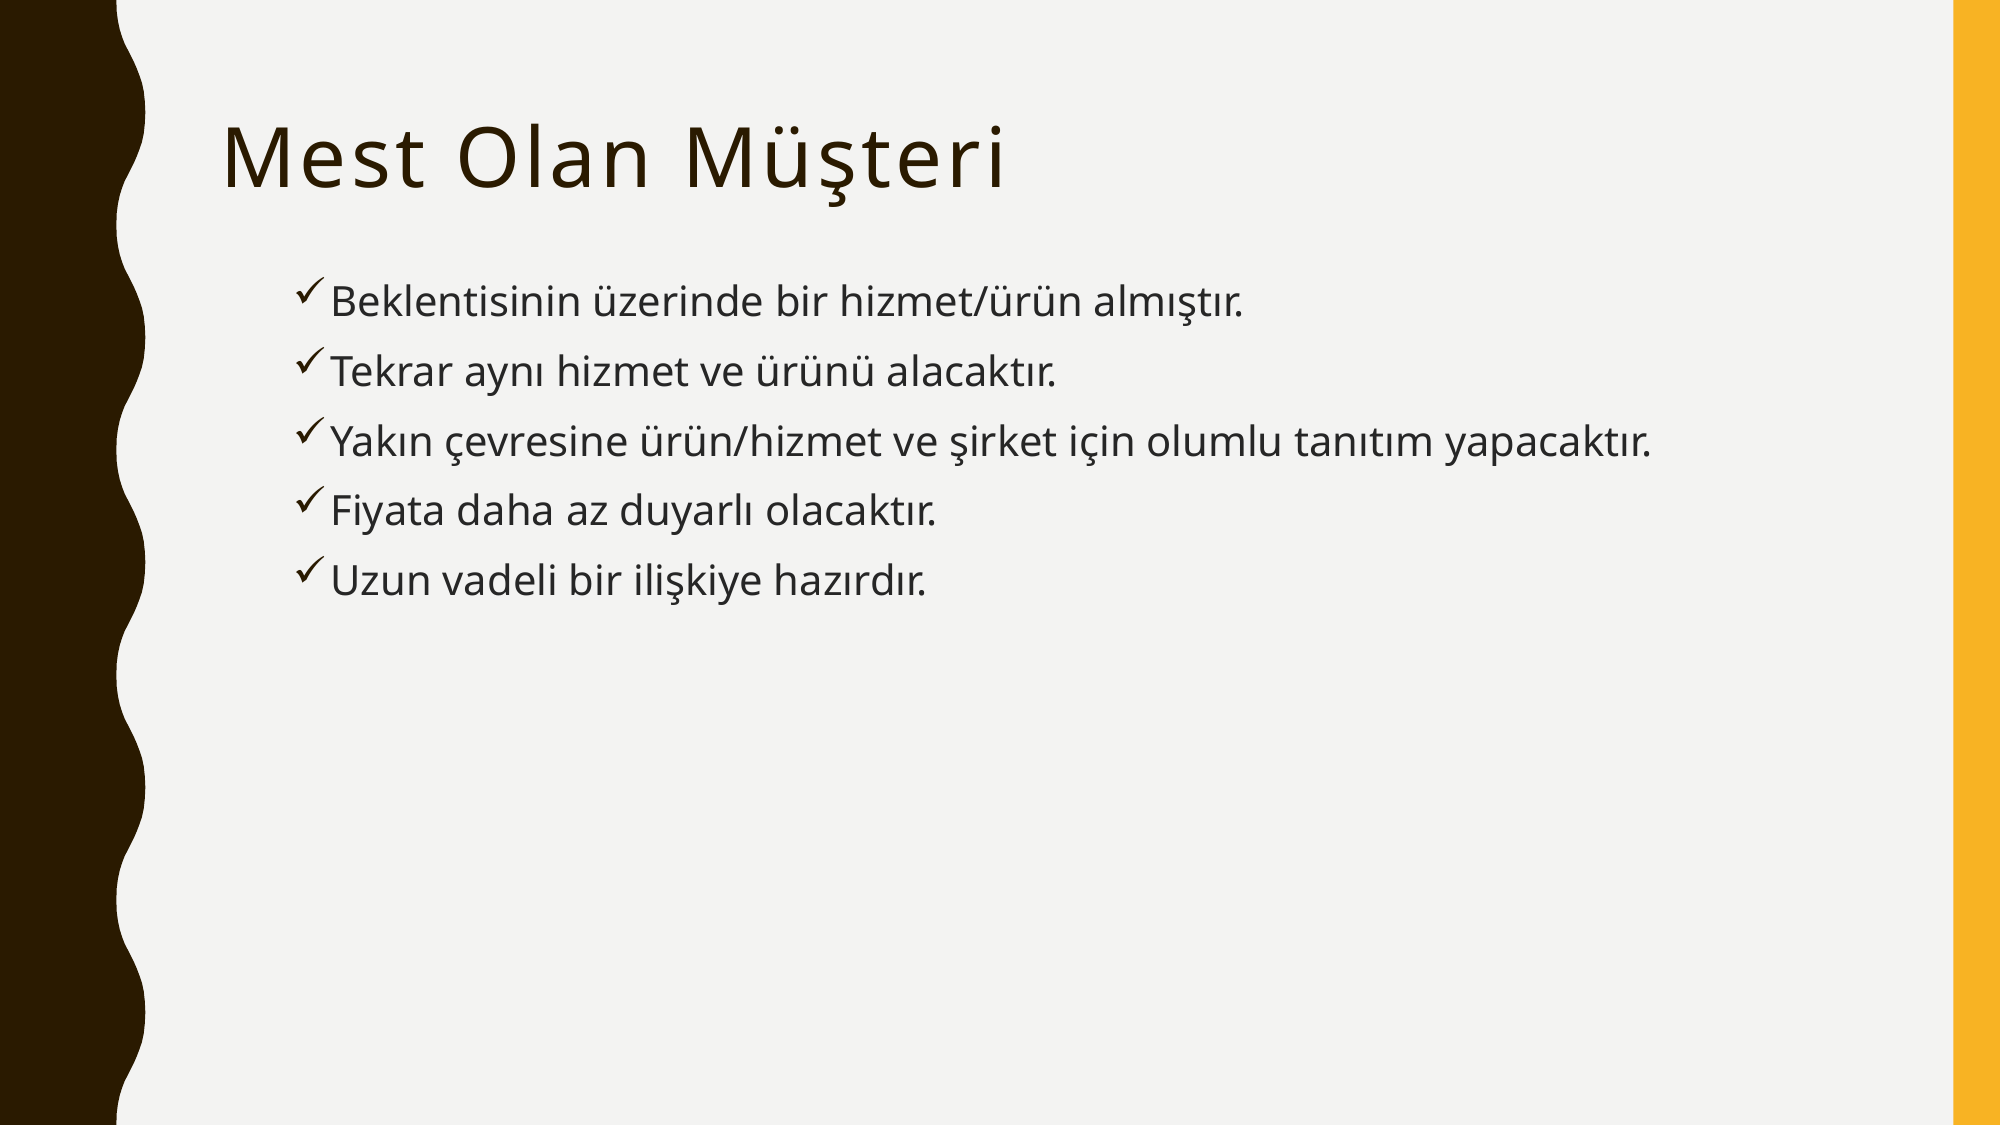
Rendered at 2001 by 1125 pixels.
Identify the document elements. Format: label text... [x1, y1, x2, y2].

title Mest Olan Müşteri [205, 108, 1875, 308]
list Beklentisinin üzerinde bir hizmet/ürün almıştır. Tekrar aynı hizmet ve ürünü alacaktır. Yakın çevresine ürün/hizmet ve şirket için olumlu tanıtım yapacaktır. Fiyata daha az duyarlı olacaktır. Uzun vadeli bir ilişkiye hazırdır. [277, 262, 1750, 858]
